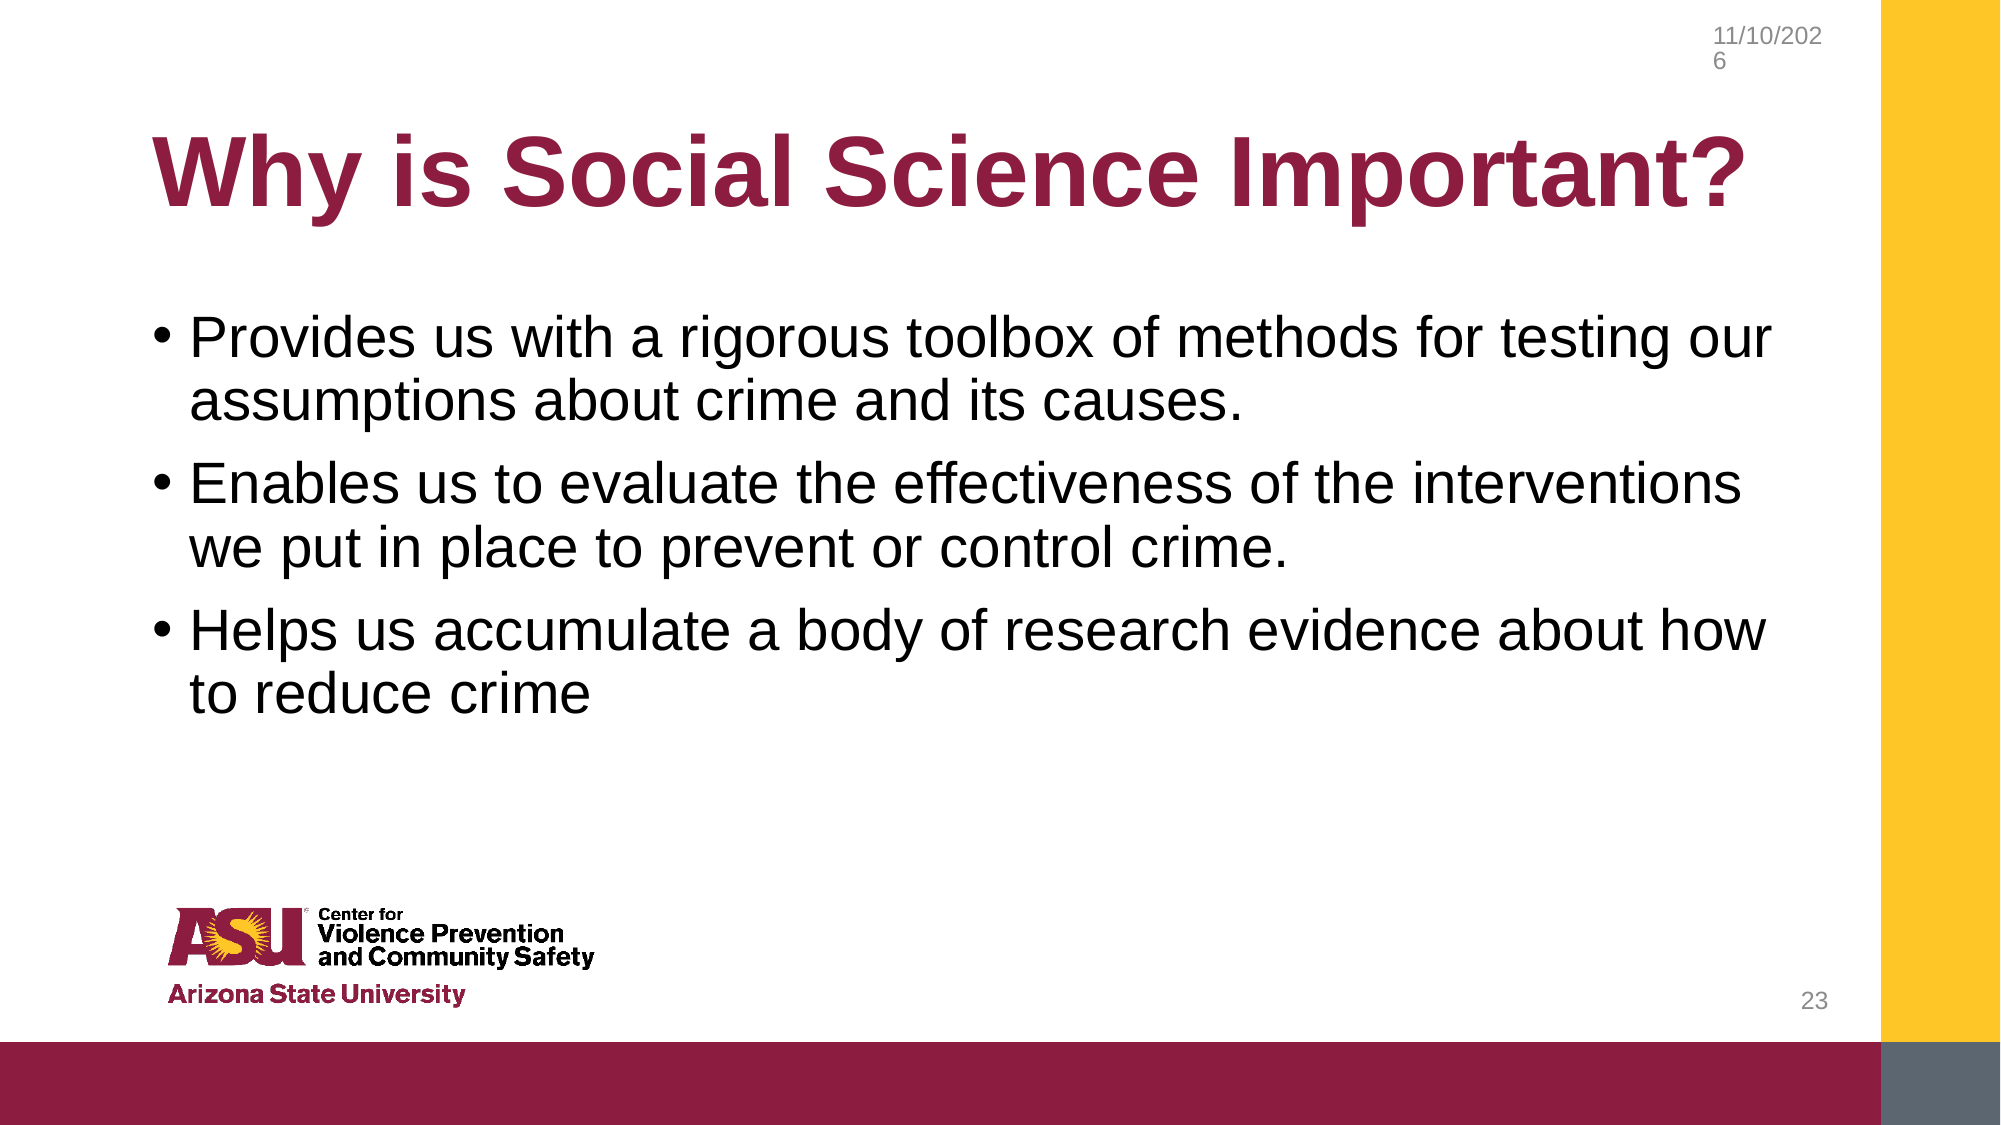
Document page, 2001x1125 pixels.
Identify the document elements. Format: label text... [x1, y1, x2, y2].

title Why is Social Science Important? [137, 70, 1844, 278]
picture [138, 878, 624, 1032]
list Provides us with a rigorous toolbox of methods for testing our assumptions about crime and its causes. Enables us to evaluate the effectiveness of the interventions we put in place to prevent or control crime. Helps us accumulate a body of research evidence about how to reduce crime [137, 299, 1844, 868]
slide_number 23 [1780, 969, 1844, 1030]
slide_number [1698, 4, 1844, 65]
